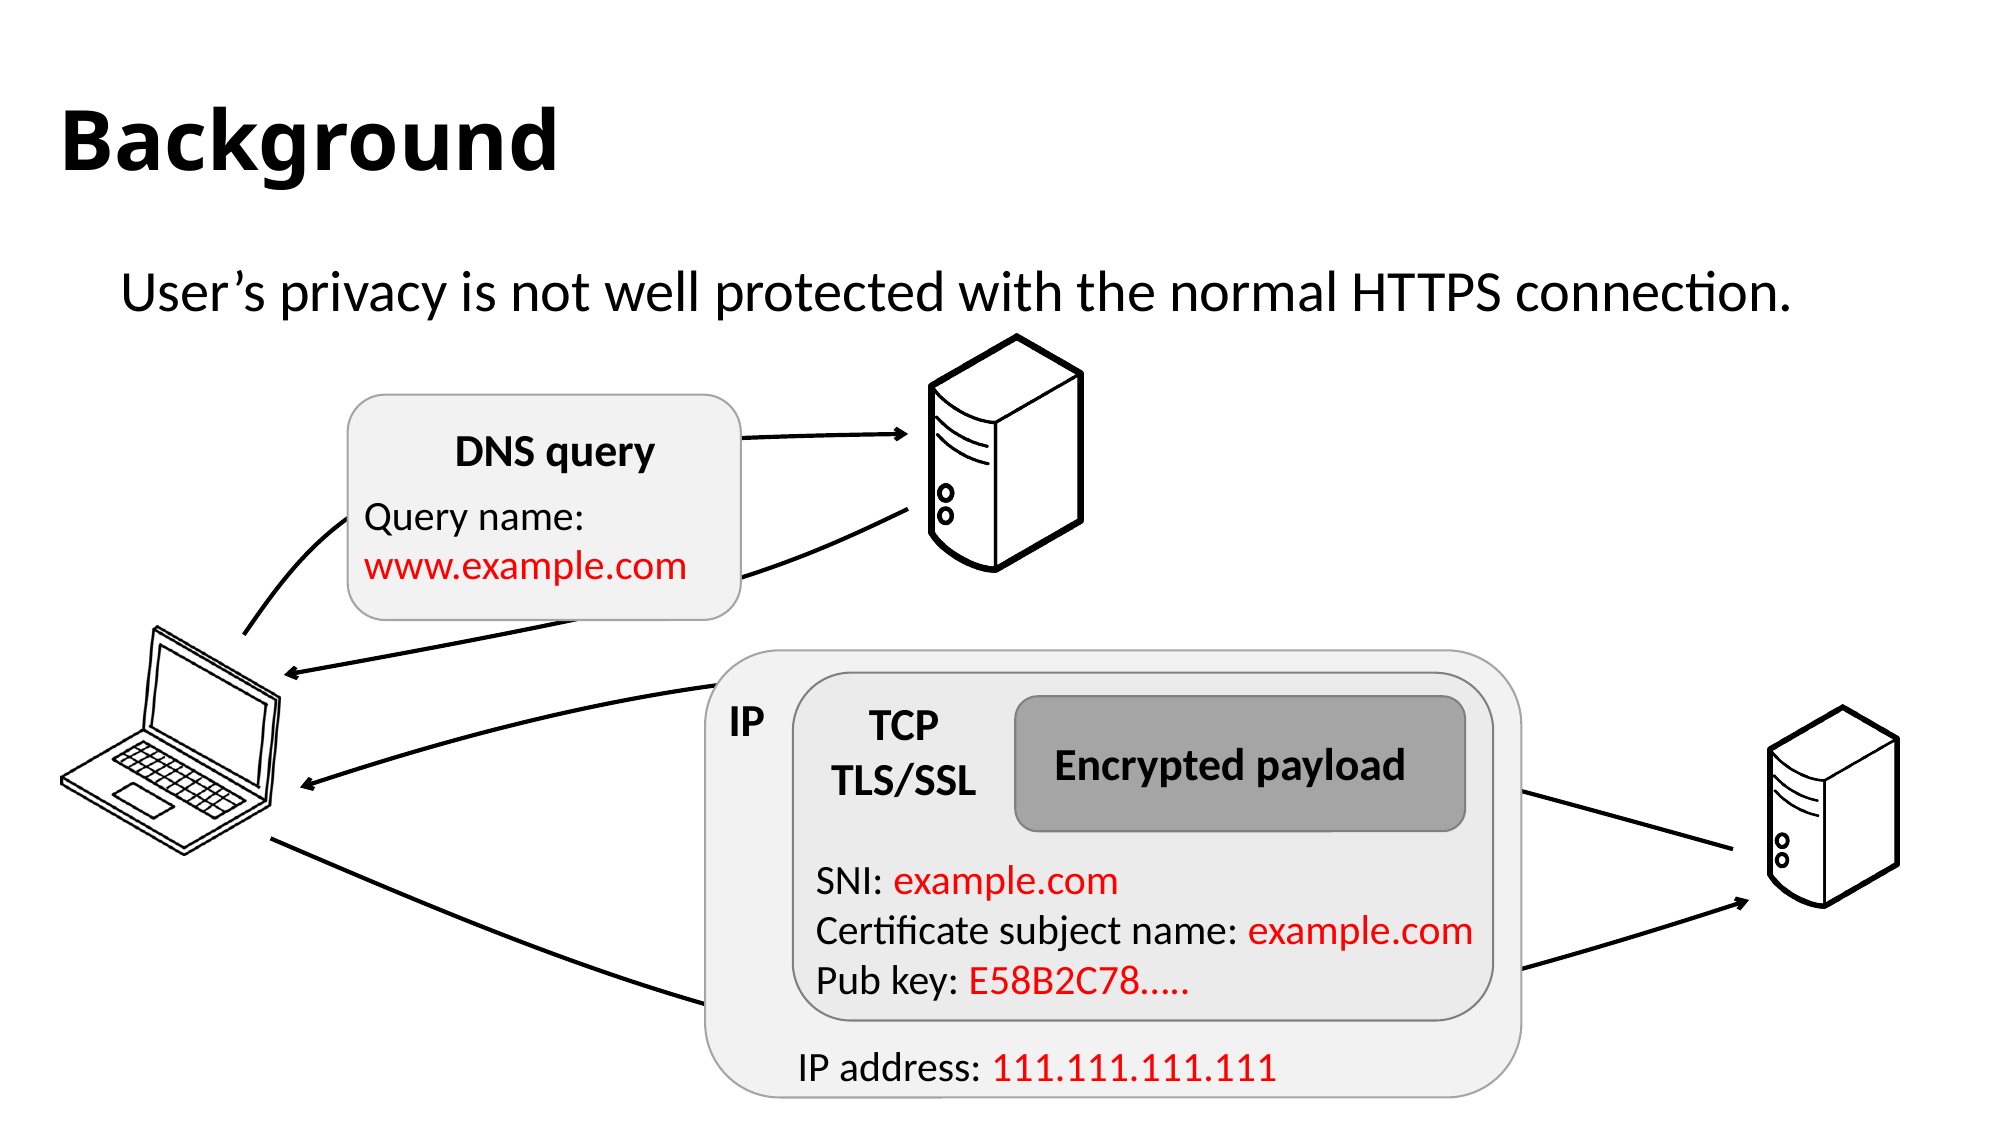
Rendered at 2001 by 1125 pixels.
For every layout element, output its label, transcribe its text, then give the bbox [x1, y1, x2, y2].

text_box SNI: example.com Certificate subject name: example.com Pub key: E58B2C78….. [801, 845, 1489, 1011]
text_box [742, 426, 909, 485]
text_box IP address: 111.111.111.111 [783, 1031, 1293, 1097]
text_box [742, 507, 909, 579]
picture [60, 625, 281, 856]
text_box [249, 518, 351, 625]
text_box [1014, 695, 1467, 833]
picture [1766, 704, 1900, 909]
text_box User’s privacy is not well protected with the normal HTTPS connection. [105, 245, 1823, 331]
text_box IP [713, 683, 780, 753]
text_box Background [43, 79, 577, 195]
text_box [299, 684, 713, 805]
text_box [791, 671, 1495, 995]
picture [928, 333, 1084, 573]
text_box Query name: www.example.com [349, 480, 703, 596]
text_box [704, 649, 1523, 1099]
text_box [346, 393, 742, 622]
text_box Encrypted payload [1039, 727, 1422, 797]
text_box TCP TLS/SSL [816, 687, 992, 813]
text_box [283, 622, 568, 680]
text_box [281, 838, 704, 1005]
text_box [1523, 890, 1750, 970]
text_box DNS query [440, 413, 671, 480]
text_box [817, 1011, 1469, 1022]
text_box [1523, 790, 1734, 851]
